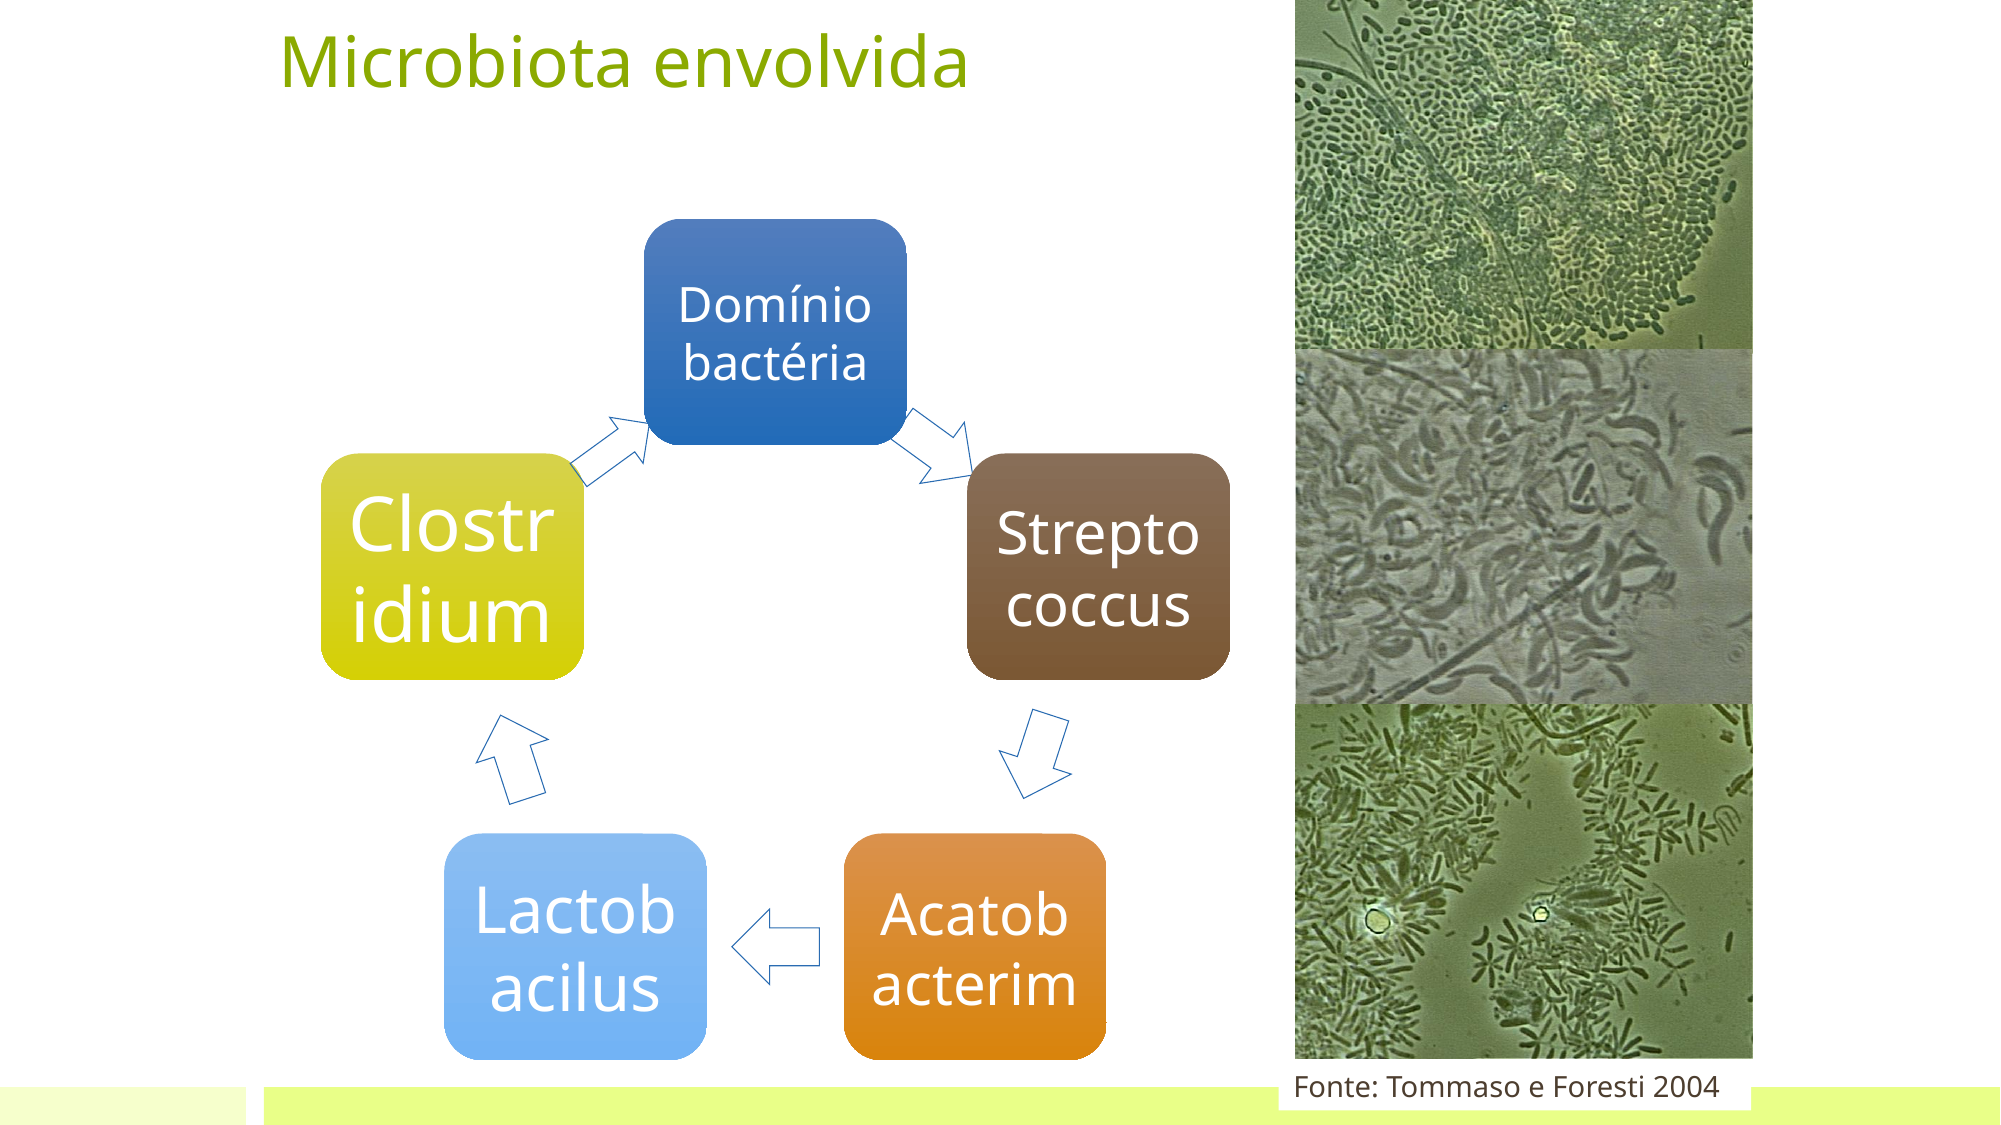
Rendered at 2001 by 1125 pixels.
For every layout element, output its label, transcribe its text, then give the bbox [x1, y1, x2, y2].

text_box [1295, 0, 1753, 1059]
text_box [249, 218, 1302, 1125]
title Microbiota envolvida [263, 0, 1295, 109]
text_box Fonte: Tommaso e Foresti 2004 [1302, 1060, 1752, 1111]
